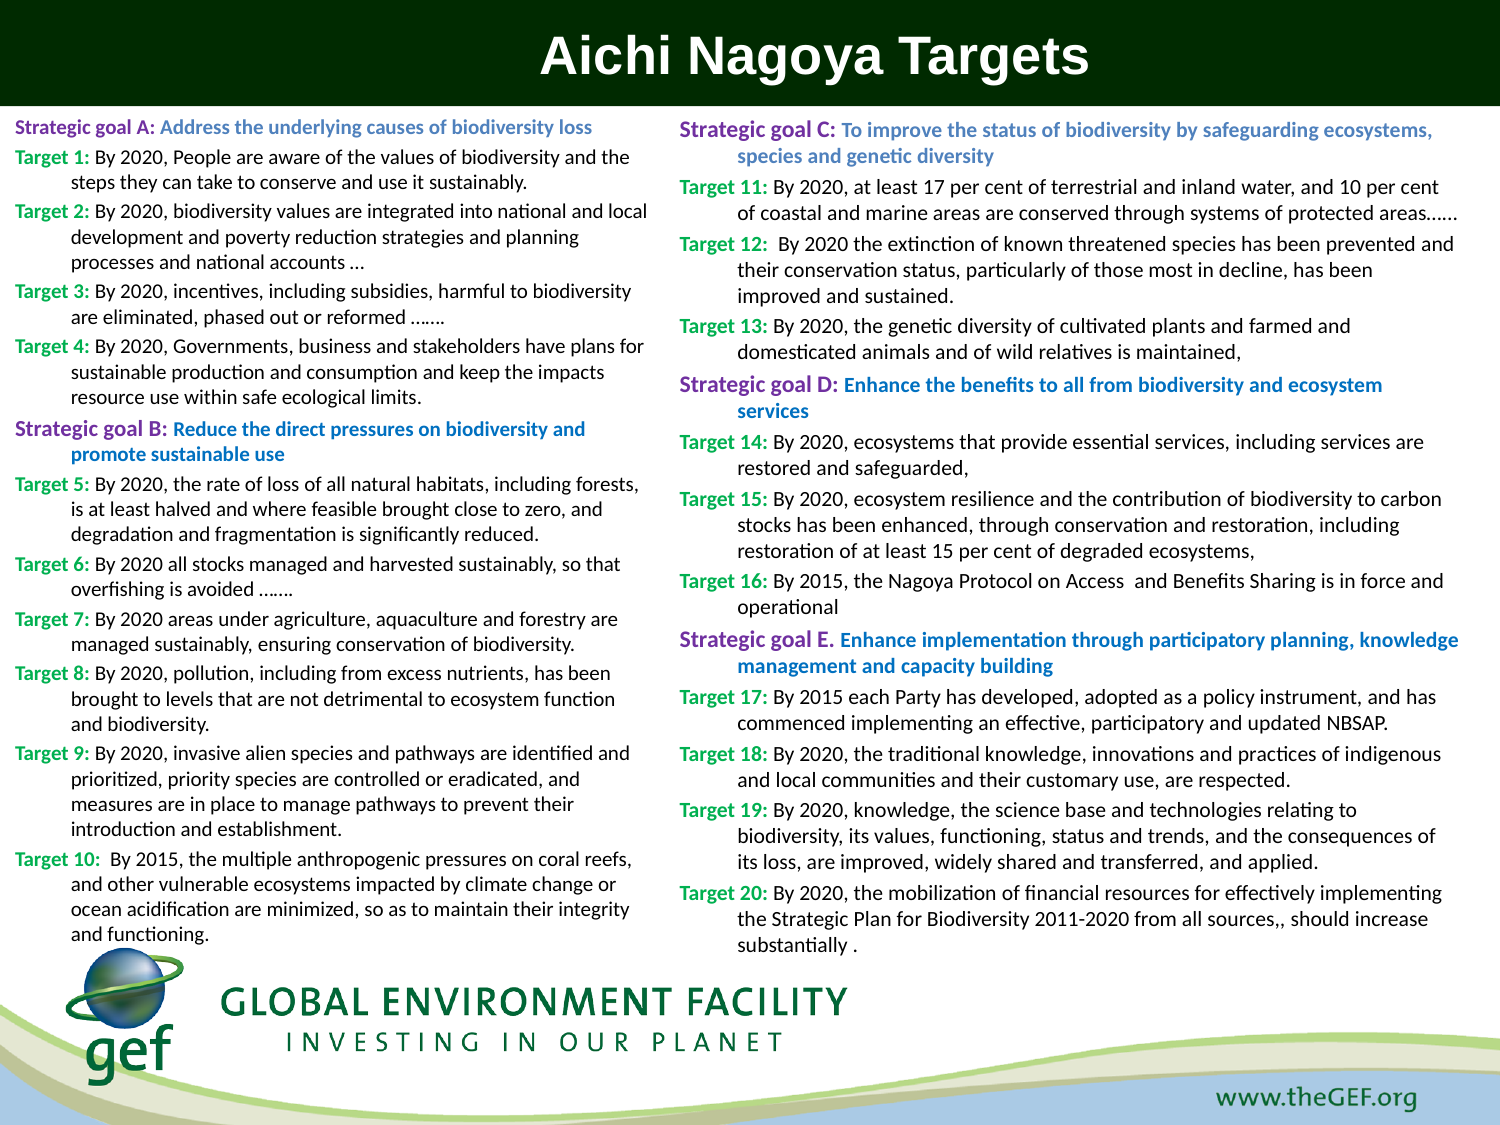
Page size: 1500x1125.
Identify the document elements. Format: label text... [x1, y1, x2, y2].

list Strategic goal A: Address the underlying causes of biodiversity loss Target 1: By 2020, People are aware of the values of biodiversity and the steps they can take to conserve and use it sustainably. Target 2: By 2020, biodiversity values are integrated into national and local development and poverty reduction strategies and planning processes and national accounts … Target 3: By 2020, incentives, including subsidies, harmful to biodiversity are eliminated, phased out or reformed ……. Target 4: By 2020, Governments, business and stakeholders have plans for sustainable production and consumption and keep the impacts resource use within safe ecological limits. Strategic goal B: Reduce the direct pressures on biodiversity and promote sustainable use Target 5: By 2020, the rate of loss of all natural habitats, including forests, is at least halved and where feasible brought close to zero, and degradation and fragmentation is significantly reduced. Target 6: By 2020 all stocks managed and harvested sustainably, so that overfishing is avoided ……. Target 7: By 2020 areas under agriculture, aquaculture and forestry are managed sustainably, ensuring conservation of biodiversity. Target 8: By 2020, pollution, including from excess nutrients, has been brought to levels that are not detrimental to ecosystem function and biodiversity. Target 9: By 2020, invasive alien species and pathways are identified and prioritized, priority species are controlled or eradicated, and measures are in place to manage pathways to prevent their introduction and establishment. Target 10: By 2015, the multiple anthropogenic pressures on coral reefs, and other vulnerable ecosystems impacted by climate change or ocean acidification are minimized, so as to maintain their integrity and functioning. [0, 105, 664, 963]
text_box Aichi Nagoya Targets [0, 0, 1500, 107]
list Strategic goal C: To improve the status of biodiversity by safeguarding ecosystems, species and genetic diversity Target 11: By 2020, at least 17 per cent of terrestrial and inland water, and 10 per cent of coastal and marine areas are conserved through systems of protected areas…... Target 12: By 2020 the extinction of known threatened species has been prevented and their conservation status, particularly of those most in decline, has been improved and sustained. Target 13: By 2020, the genetic diversity of cultivated plants and farmed and domesticated animals and of wild relatives is maintained, Strategic goal D: Enhance the benefits to all from biodiversity and ecosystem services Target 14: By 2020, ecosystems that provide essential services, including services are restored and safeguarded, Target 15: By 2020, ecosystem resilience and the contribution of biodiversity to carbon stocks has been enhanced, through conservation and restoration, including restoration of at least 15 per cent of degraded ecosystems, Target 16: By 2015, the Nagoya Protocol on Access and Benefits Sharing is in force and operational Strategic goal E. Enhance implementation through participatory planning, knowledge management and capacity building Target 17: By 2015 each Party has developed, adopted as a policy instrument, and has commenced implementing an effective, participatory and updated NBSAP. Target 18: By 2020, the traditional knowledge, innovations and practices of indigenous and local communities and their customary use, are respected. Target 19: By 2020, knowledge, the science base and technologies relating to biodiversity, its values, functioning, status and trends, and the consequences of its loss, are improved, widely shared and transferred, and applied. Target 20: By 2020, the mobilization of financial resources for effectively implementing the Strategic Plan for Biodiversity 2011-2020 from all sources,, should increase substantially . [664, 105, 1476, 976]
picture [0, 920, 1500, 1125]
